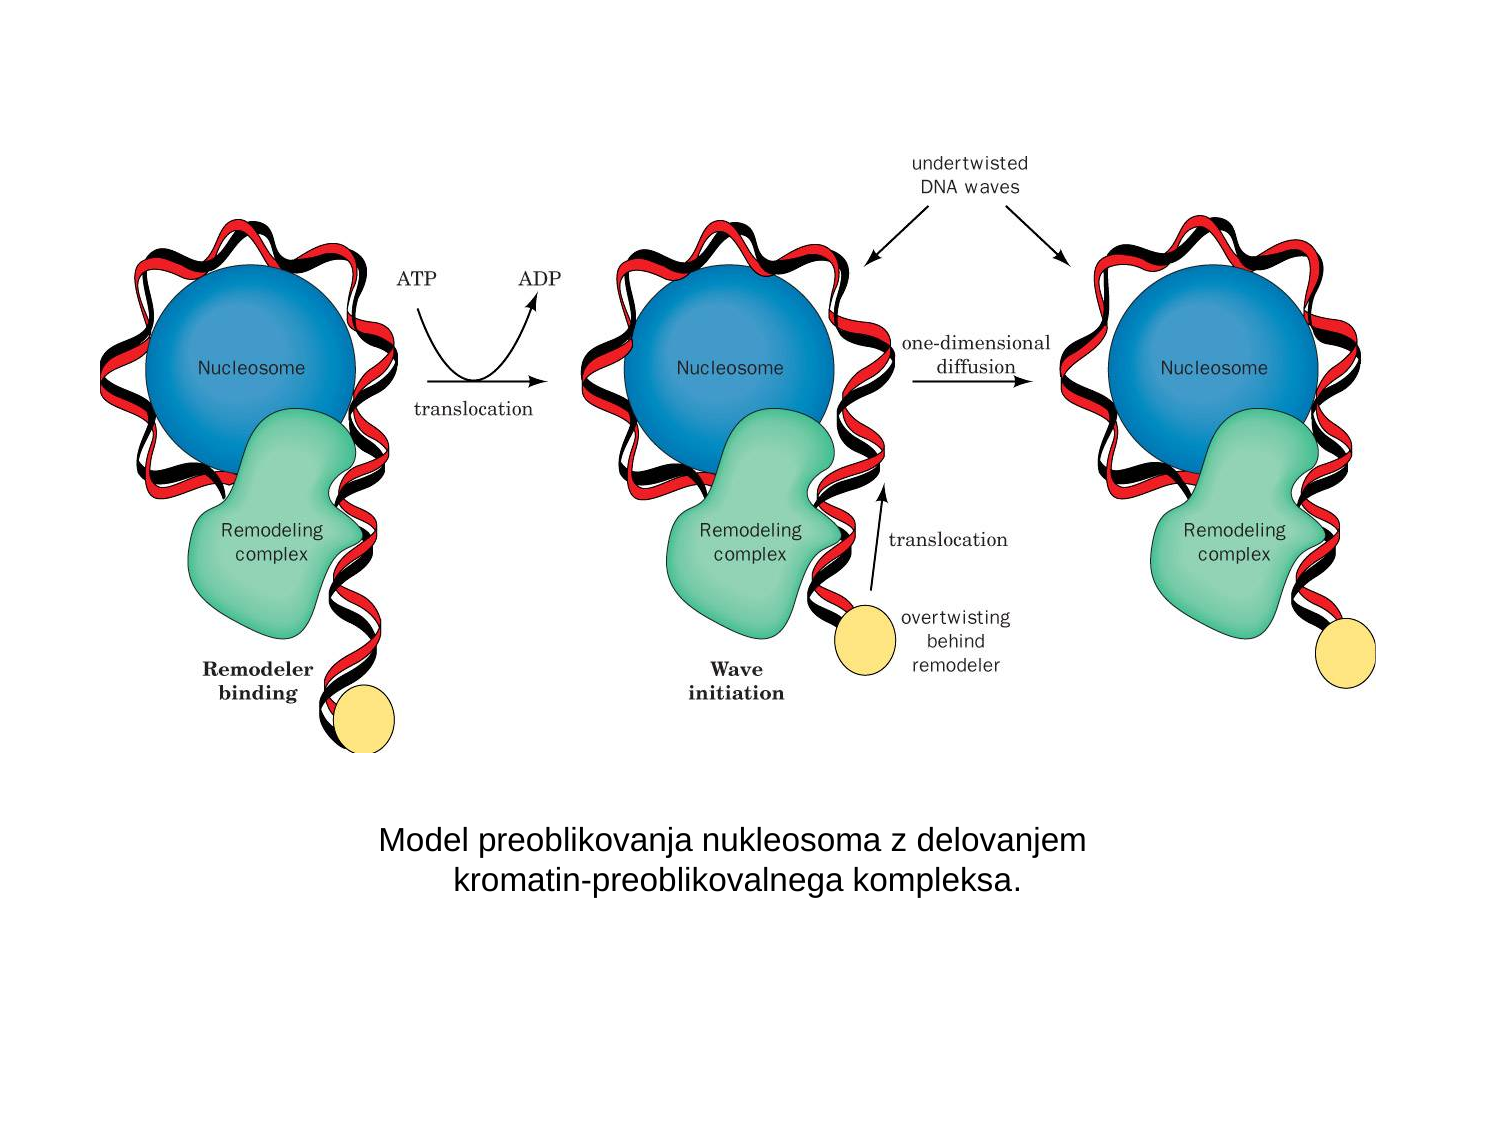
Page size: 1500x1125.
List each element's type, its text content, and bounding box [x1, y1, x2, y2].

picture [99, 148, 1376, 753]
text_box Model preoblikovanja nukleosoma z delovanjem kromatin-preoblikovalnega kompleksa. [100, 810, 1376, 922]
